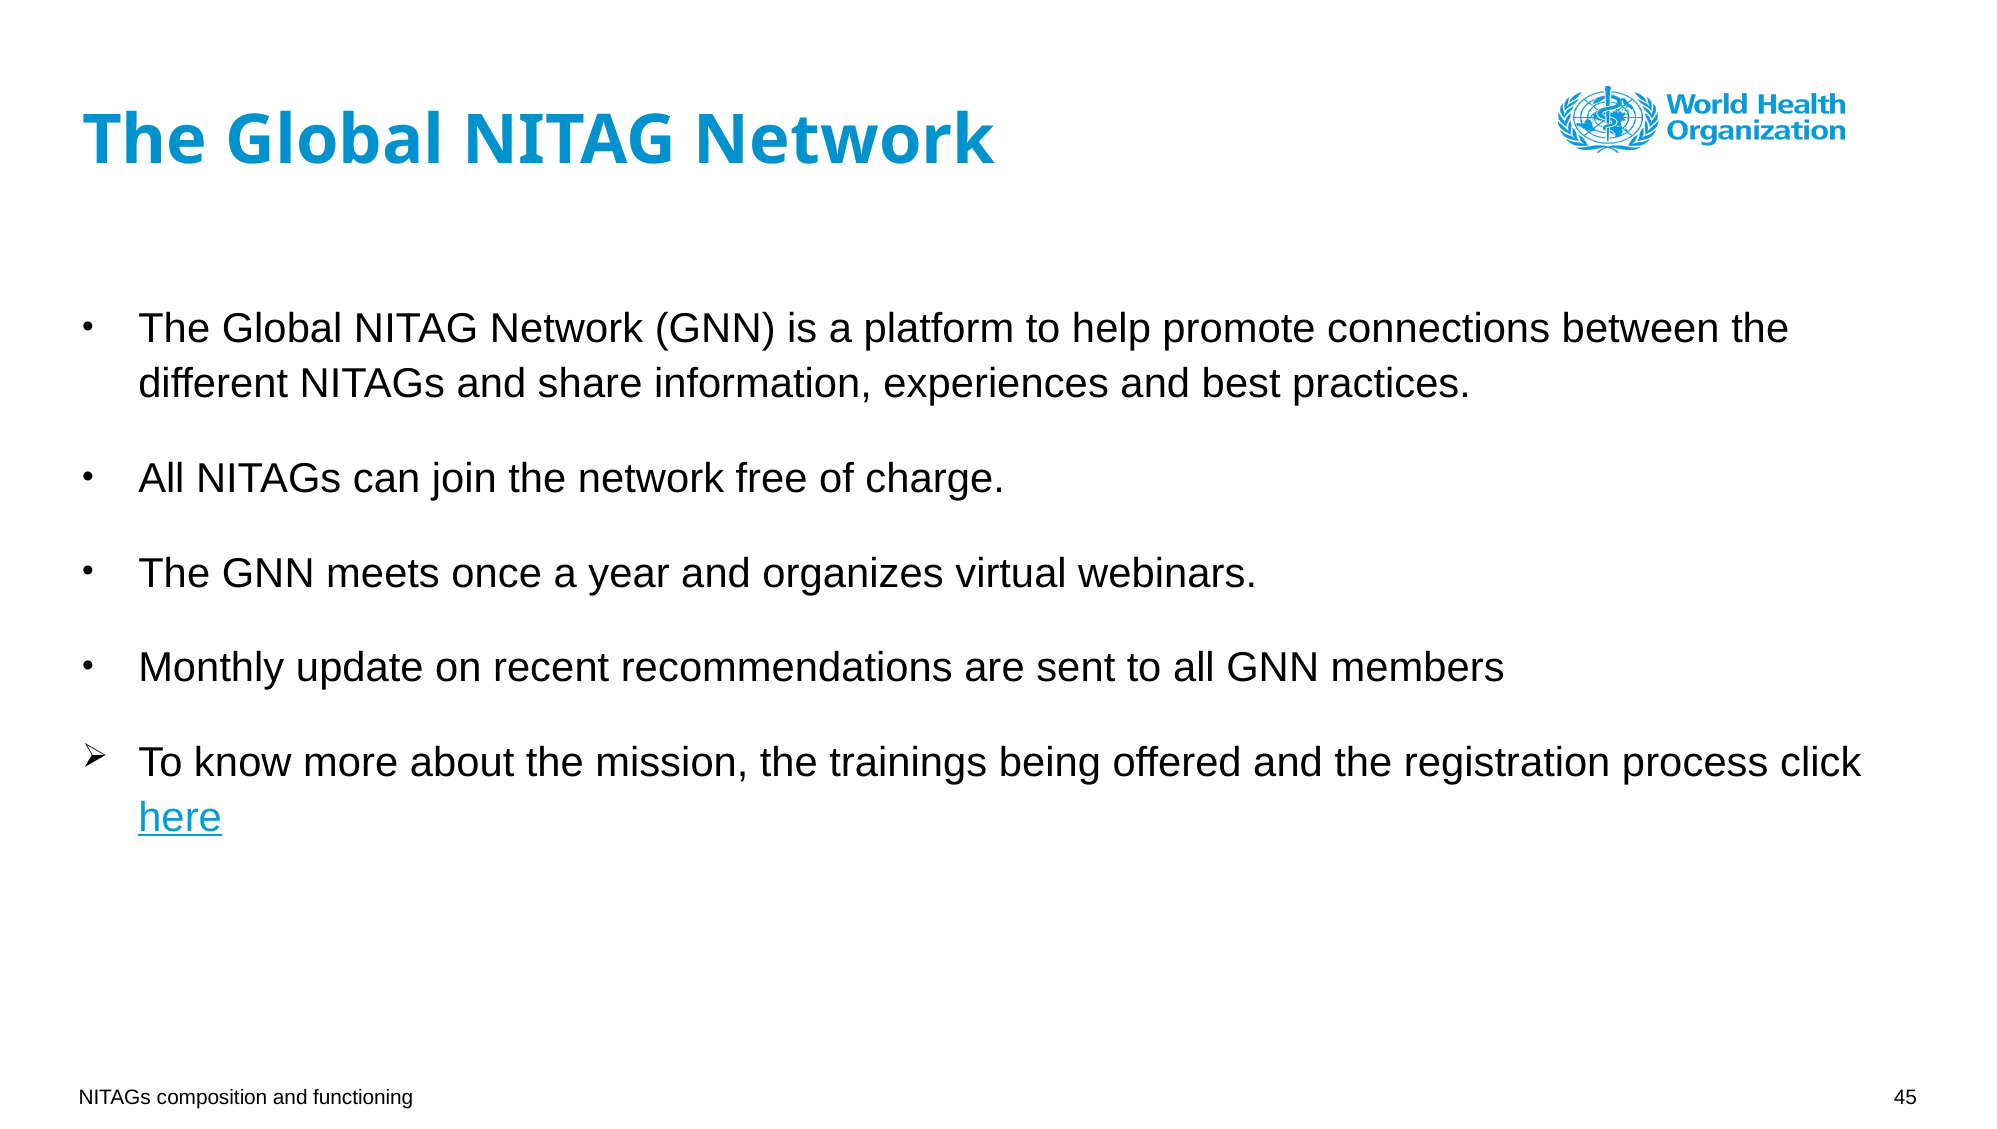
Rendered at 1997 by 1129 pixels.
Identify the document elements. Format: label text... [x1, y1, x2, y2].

slide_number 45 [1869, 1083, 1917, 1114]
title The Global NITAG Network [78, 60, 1415, 179]
list The Global NITAG Network (GNN) is a platform to help promote connections between the different NITAGs and share information, experiences and best practices. All NITAGs can join the network free of charge. The GNN meets once a year and organizes virtual webinars. Monthly update on recent recommendations are sent to all GNN members To know more about the mission, the trainings being offered and the registration process click here [78, 296, 1918, 994]
picture [1485, 62, 1917, 177]
footer NITAGs composition and functioning [78, 1083, 450, 1114]
